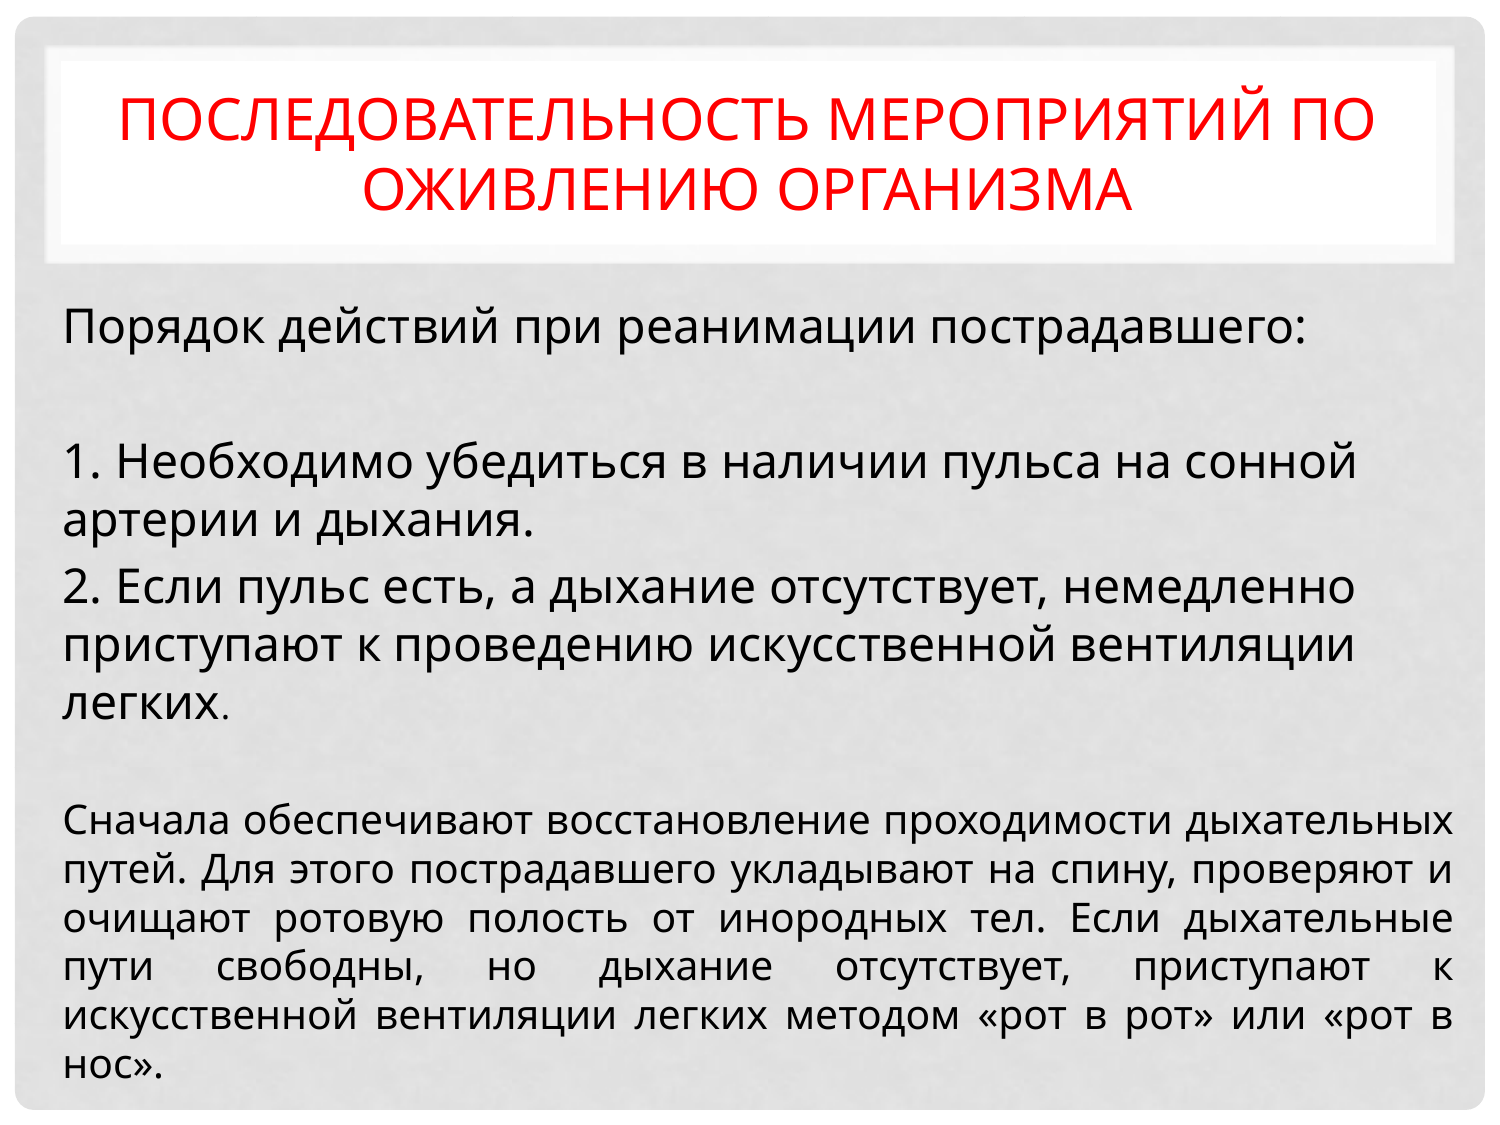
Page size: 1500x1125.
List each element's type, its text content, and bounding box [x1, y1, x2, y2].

list Порядок действий при реанимации пострадавшего: 1. Необходимо убедиться в наличии пульса на сонной артерии и дыхания. 2. Если пульс есть, а дыхание отсутствует, немедленно приступают к проведению искусственной вентиляции легких. Сначала обеспечивают восстановление проходимости дыхательных путей. Для этого пострадавшего укладывают на спину, проверяют и очищают ротовую полость от инородных тел. Если дыхательные пути свободны, но дыхание отсутствует, приступают к искусственной вентиляции легких методом «рот в рот» или «рот в нос». [29, 287, 1471, 1106]
title Последовательность мероприятий по оживлению организма [69, 66, 1425, 238]
